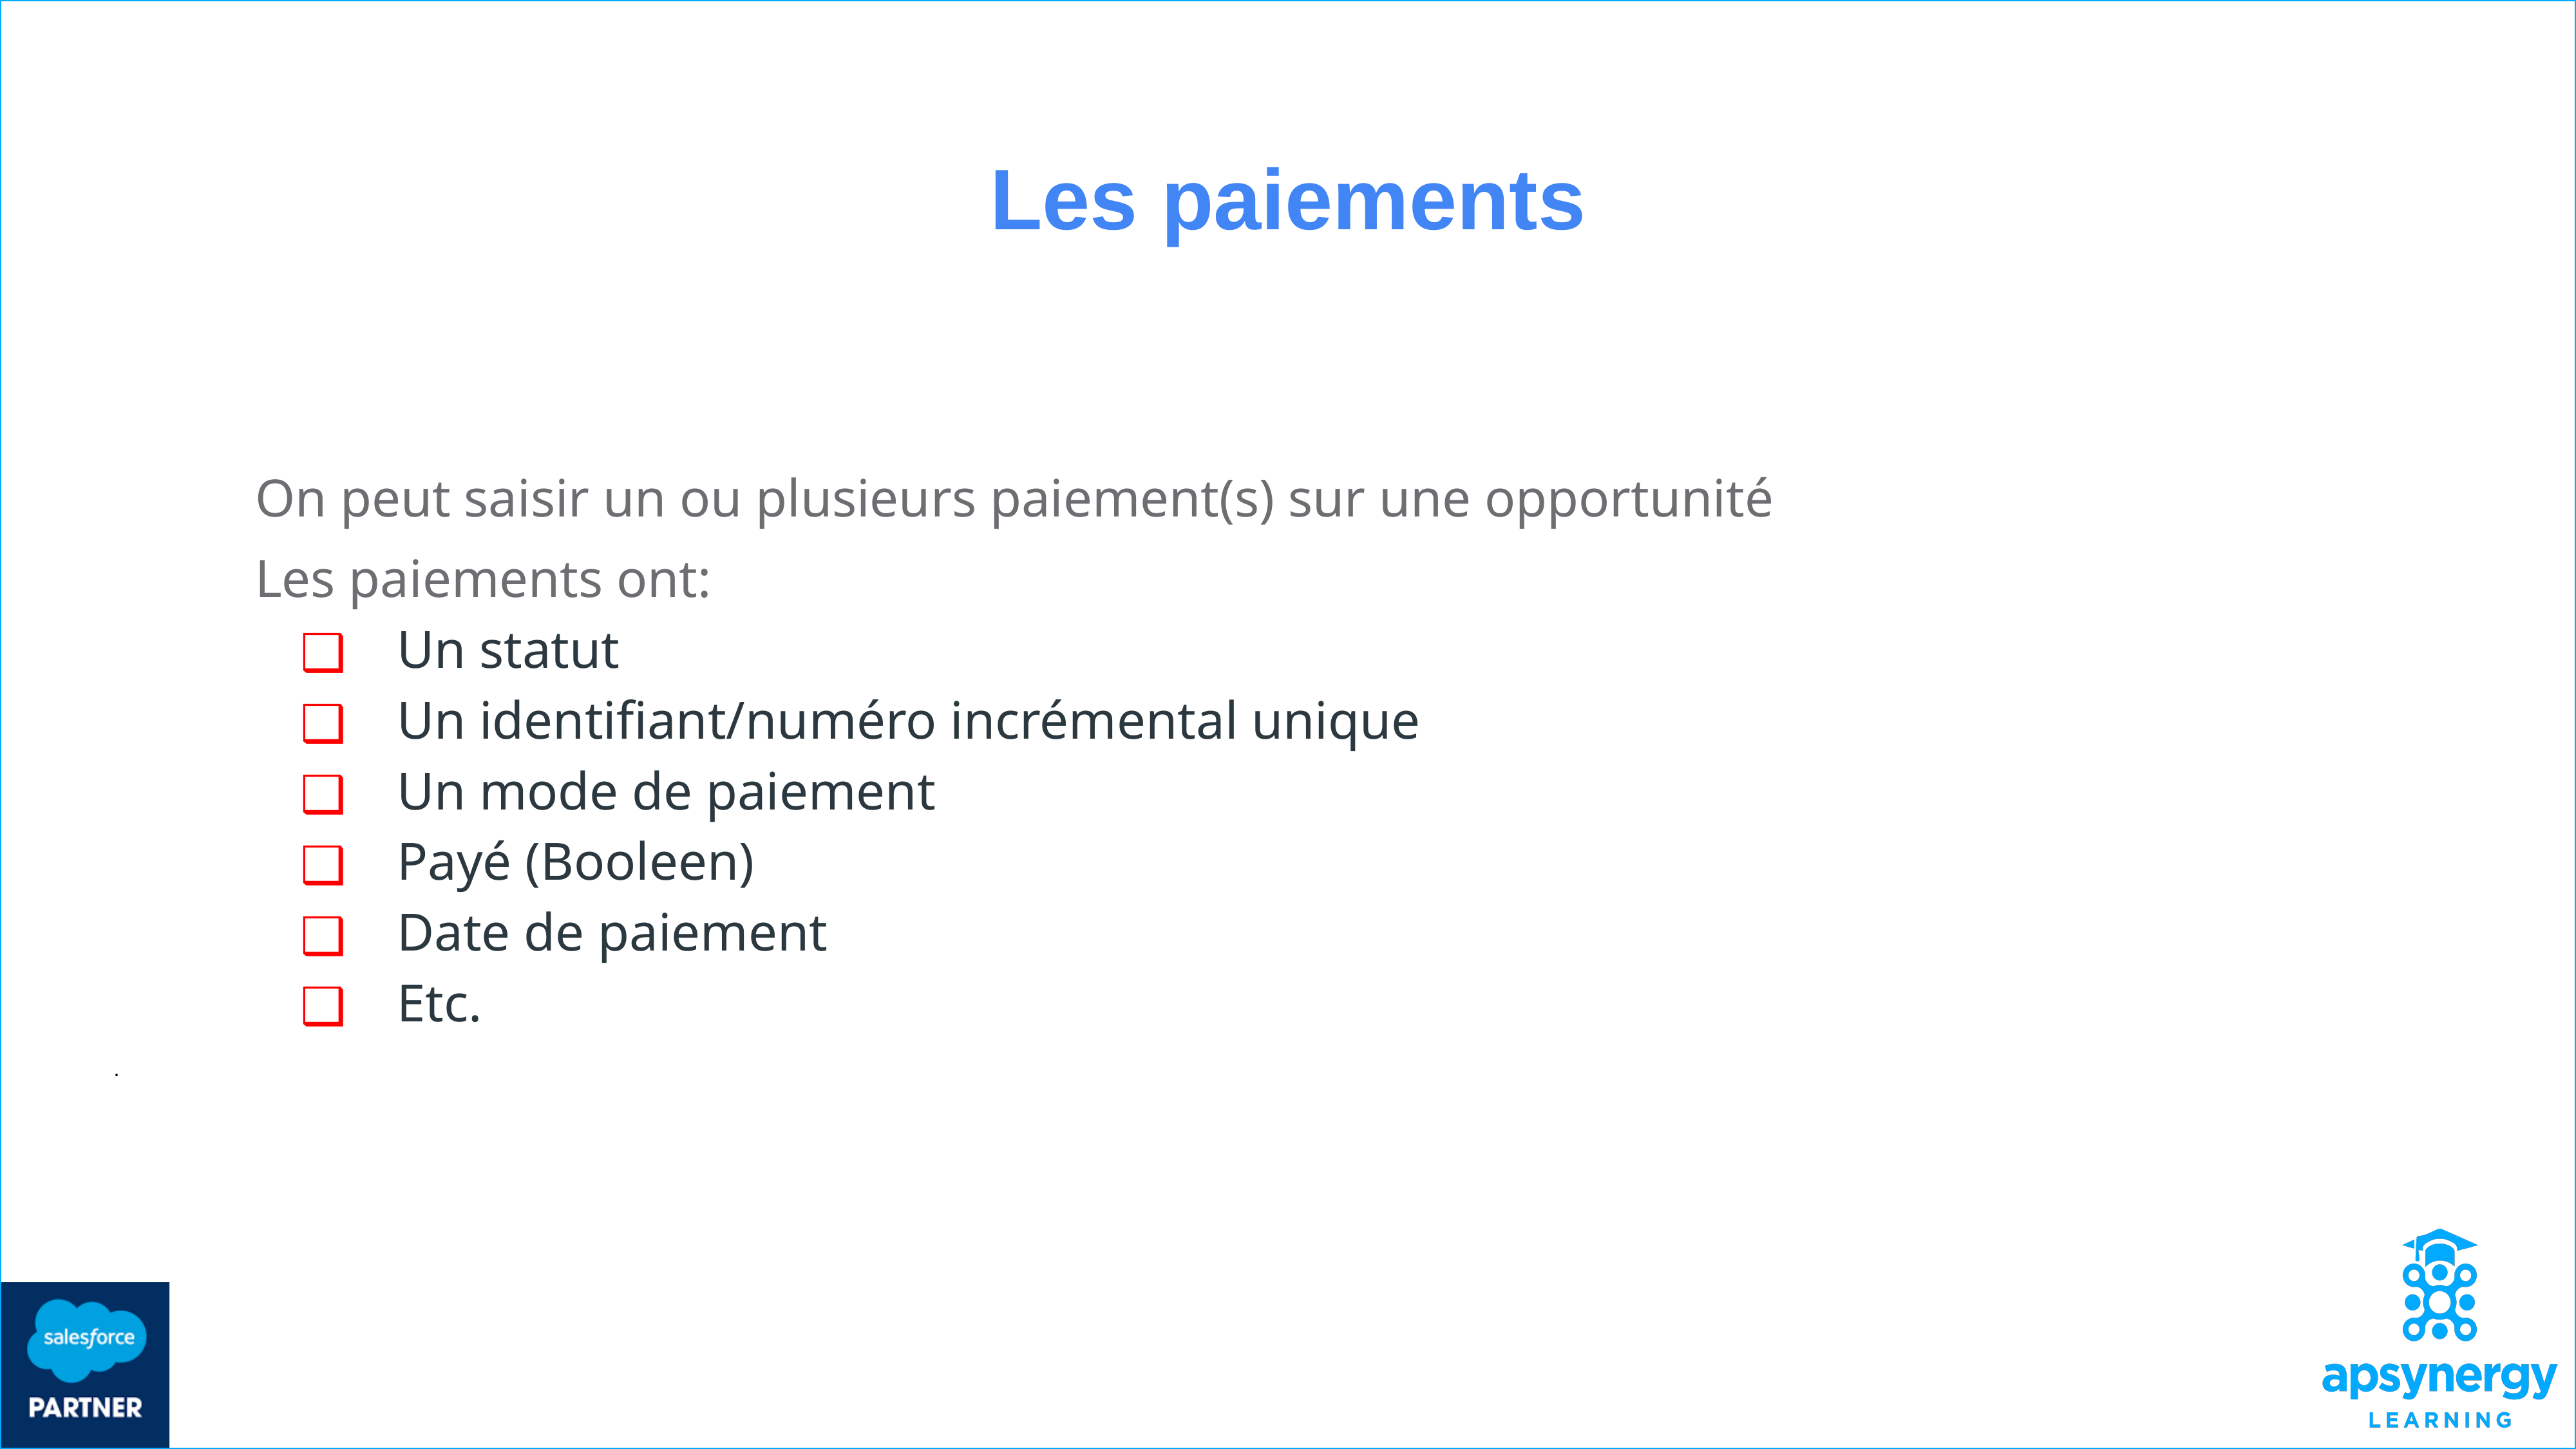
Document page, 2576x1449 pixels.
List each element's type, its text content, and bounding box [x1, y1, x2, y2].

picture [2318, 1223, 2561, 1447]
list On peut saisir un ou plusieurs paiement(s) sur une opportunité Les paiements ont: Un statut Un identifiant/numéro incrémental unique Un mode de paiement Payé (Booleen) Date de paiement Etc. . [88, 440, 2488, 1112]
title Les paiements [88, 125, 2488, 287]
picture [2, 1282, 170, 1447]
